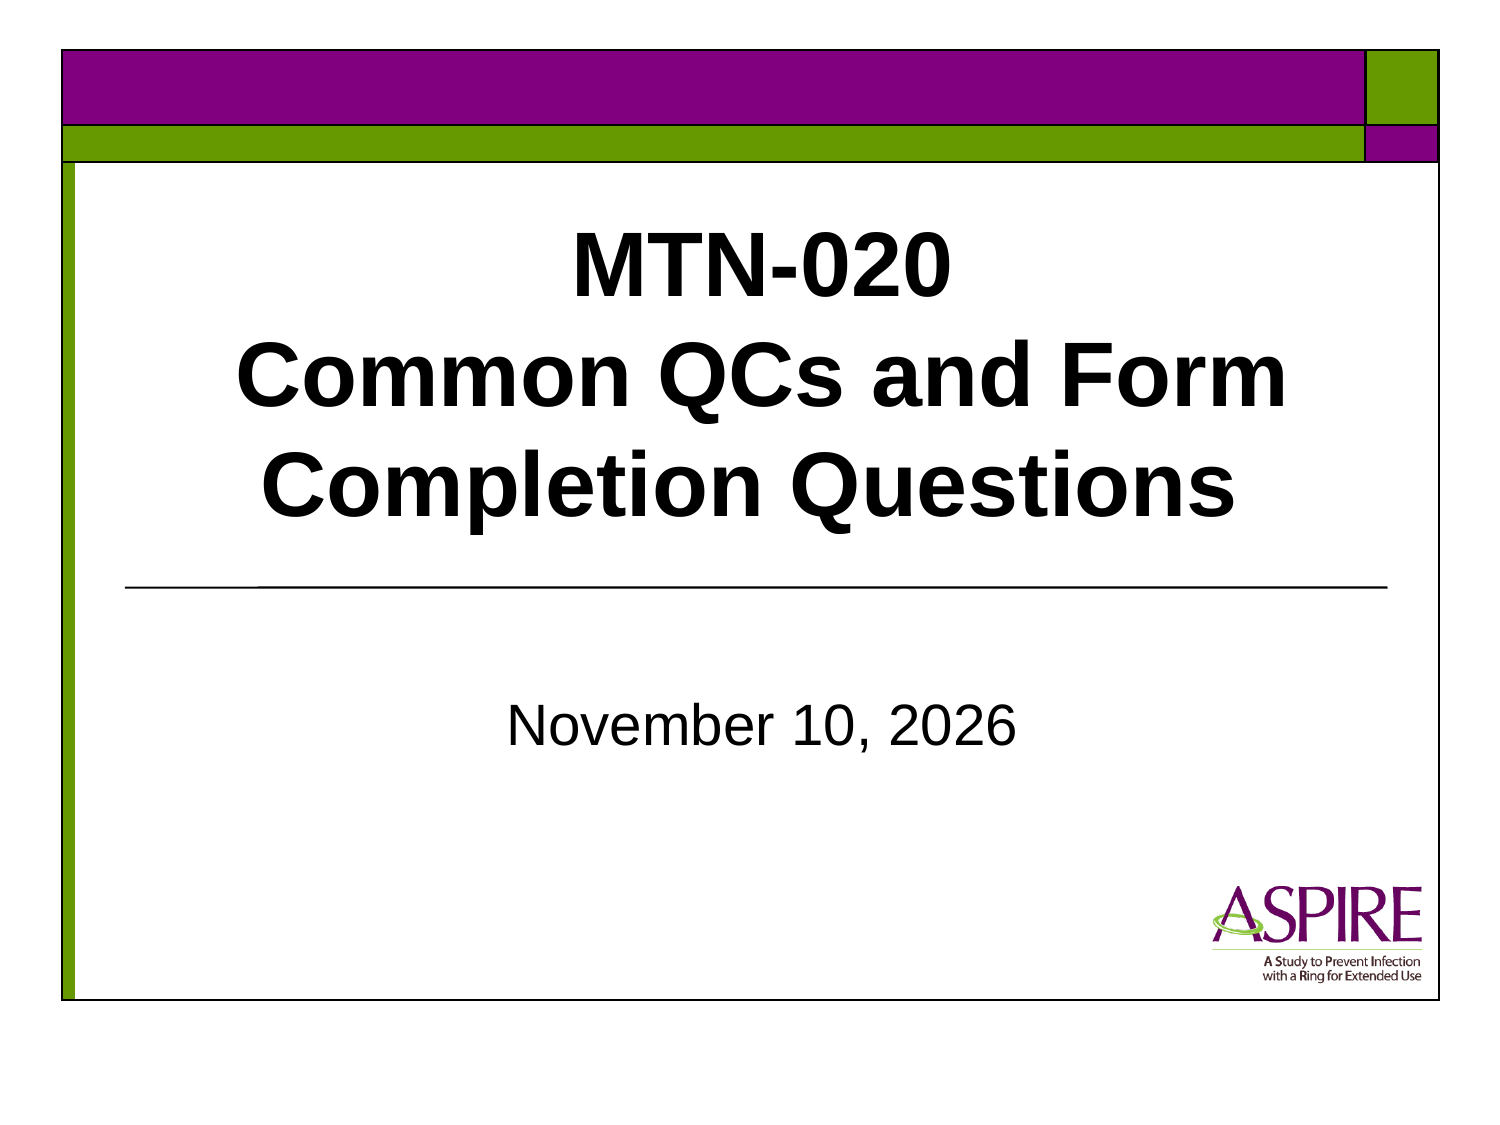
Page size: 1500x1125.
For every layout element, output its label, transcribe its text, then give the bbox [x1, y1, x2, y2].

picture [1199, 862, 1438, 994]
title MTN-020 Common QCs and Form Completion Questions [131, 462, 1394, 763]
text_box May 23, 2013 [450, 679, 1075, 765]
